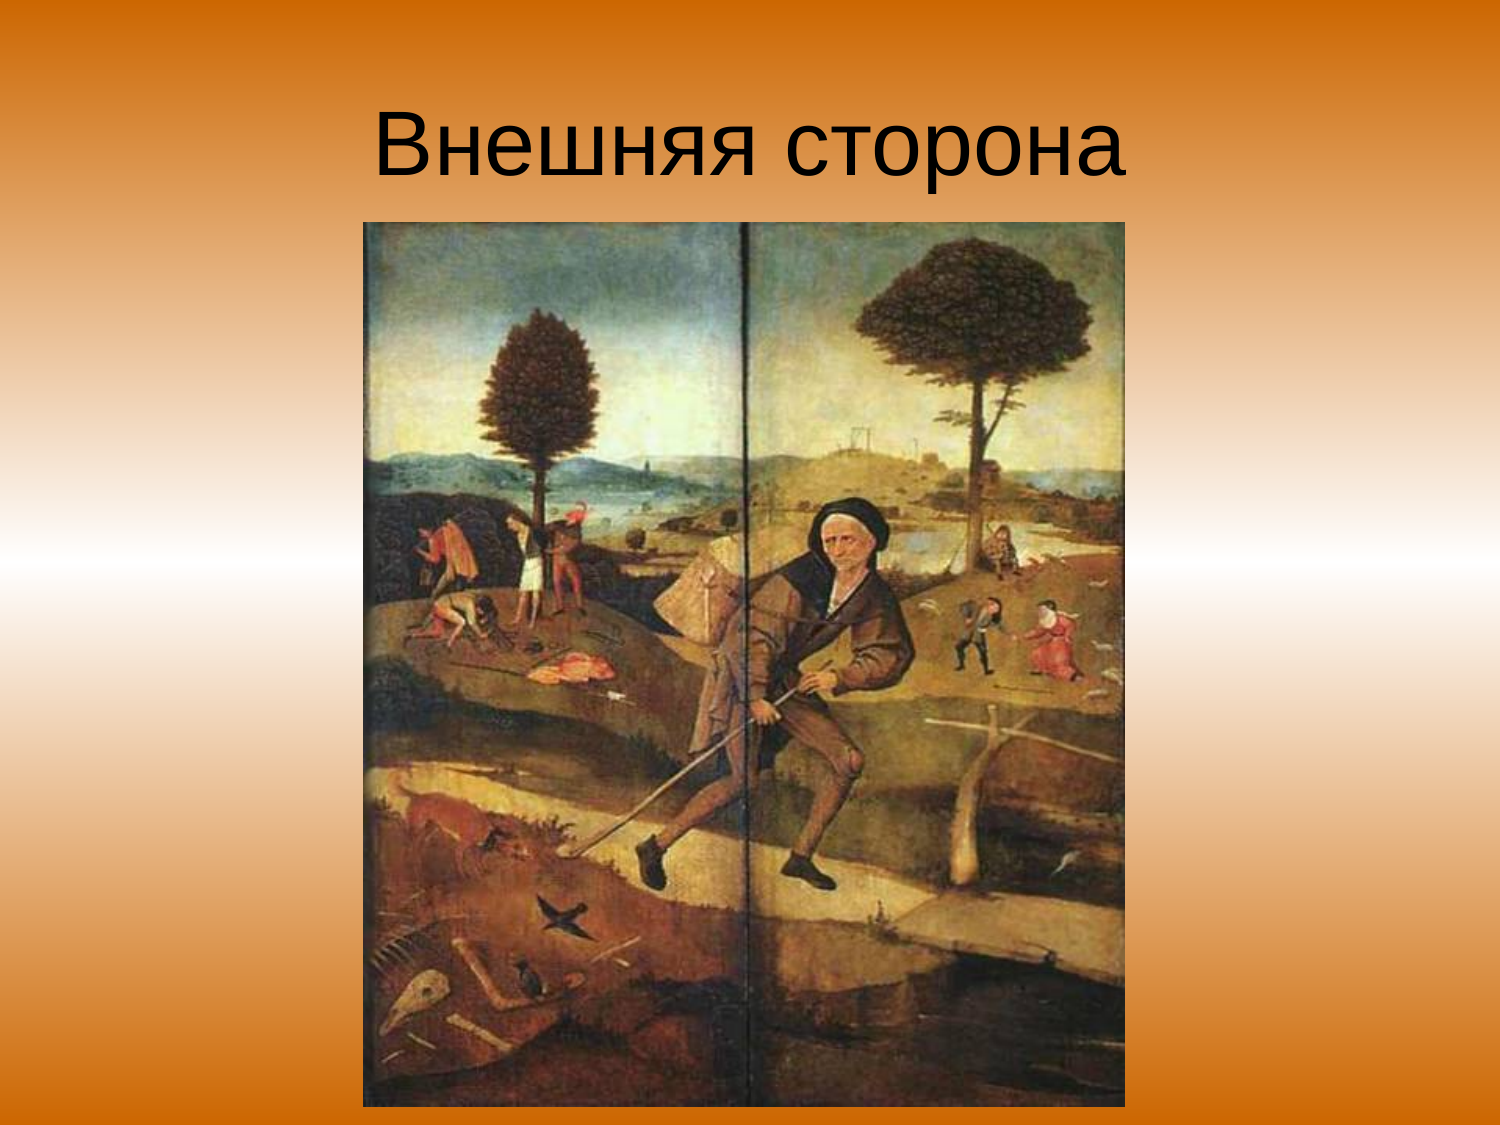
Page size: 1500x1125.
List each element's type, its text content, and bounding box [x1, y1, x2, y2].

title Внешняя сторона [74, 44, 1426, 233]
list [362, 222, 1125, 1107]
